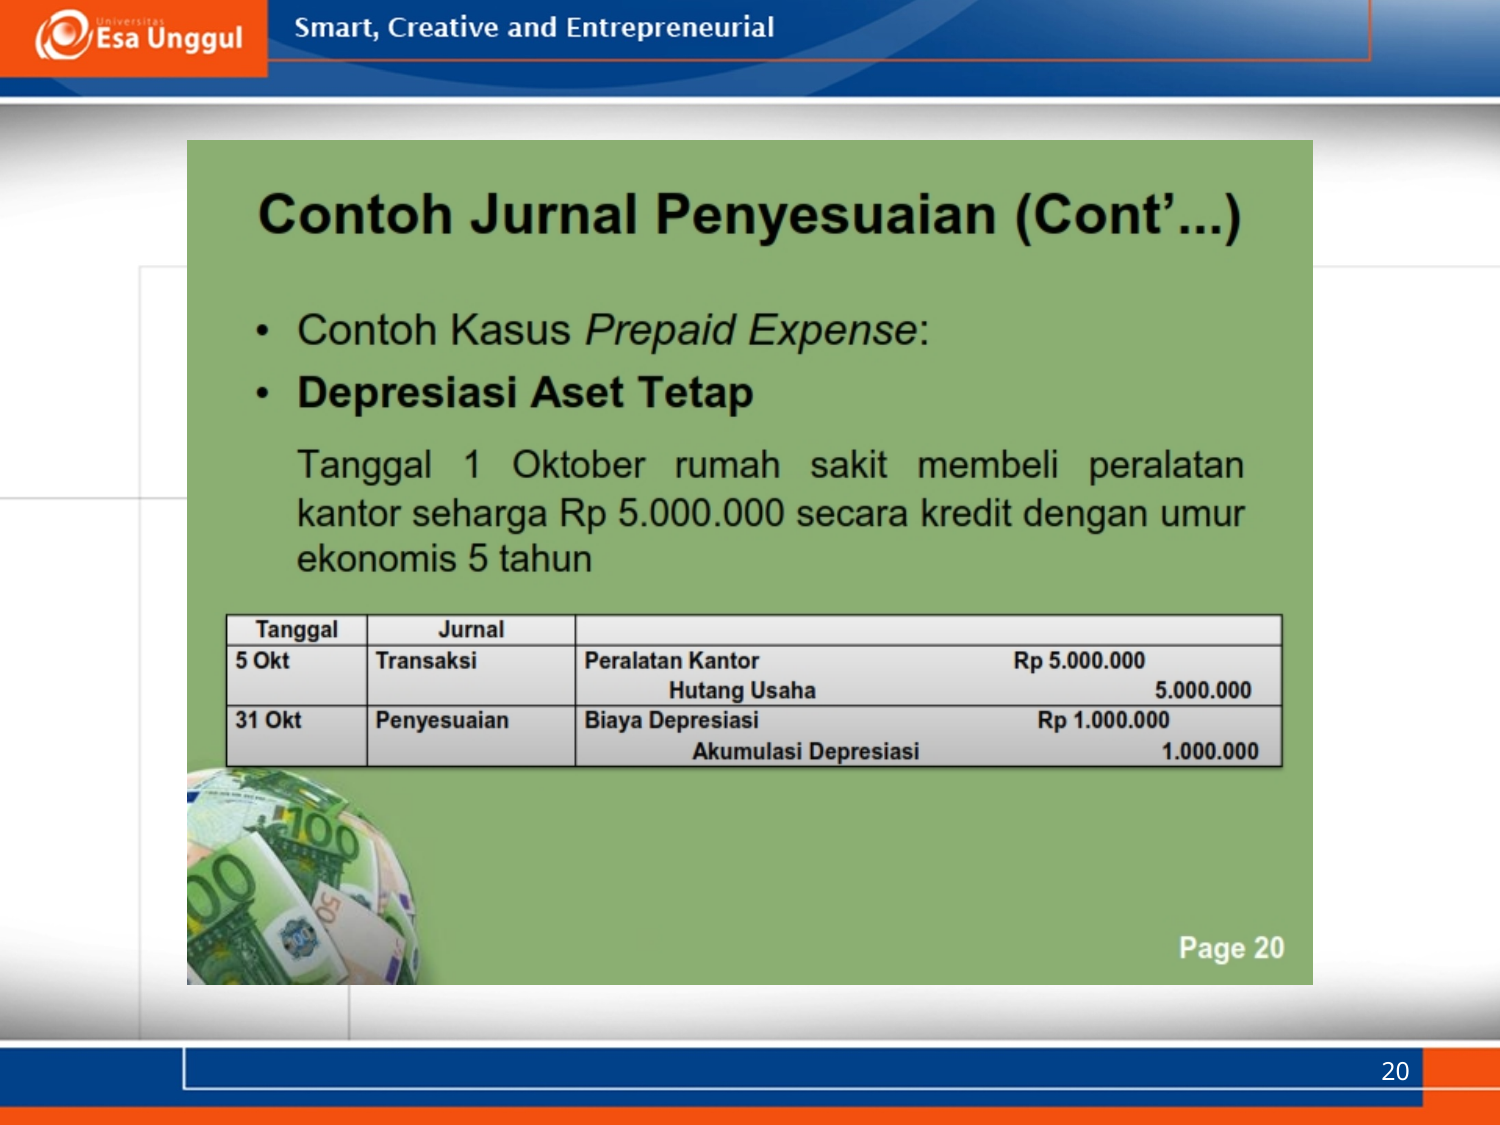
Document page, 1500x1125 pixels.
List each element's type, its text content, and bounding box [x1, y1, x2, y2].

slide_number 20 [1250, 1042, 1425, 1103]
picture [0, 0, 1500, 1125]
